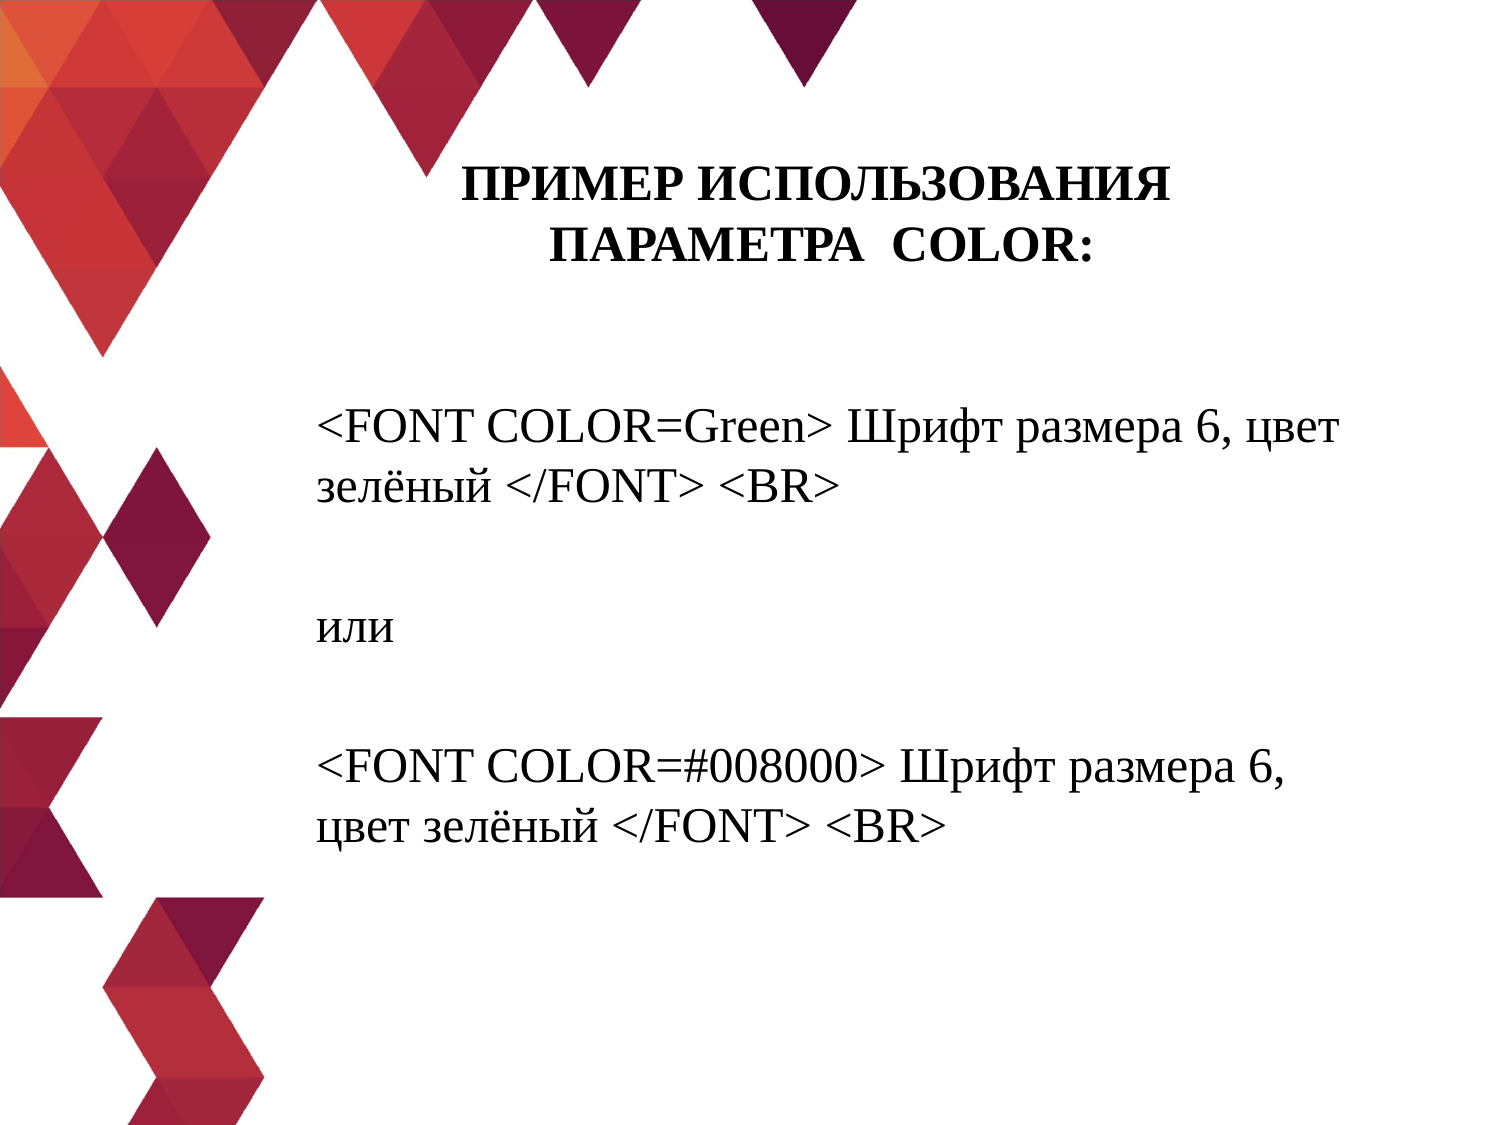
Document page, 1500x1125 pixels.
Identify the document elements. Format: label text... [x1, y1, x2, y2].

picture [0, 0, 1500, 1125]
title Пример использования параметра Color: [281, 140, 1365, 282]
list <FONT COLOR=Green> Шрифт размера 6, цвет зелёный </FONT> <BR> или <FONT COLOR=#008000> Шрифт размера 6, цвет зелёный </FONT> <BR> [301, 385, 1385, 1095]
